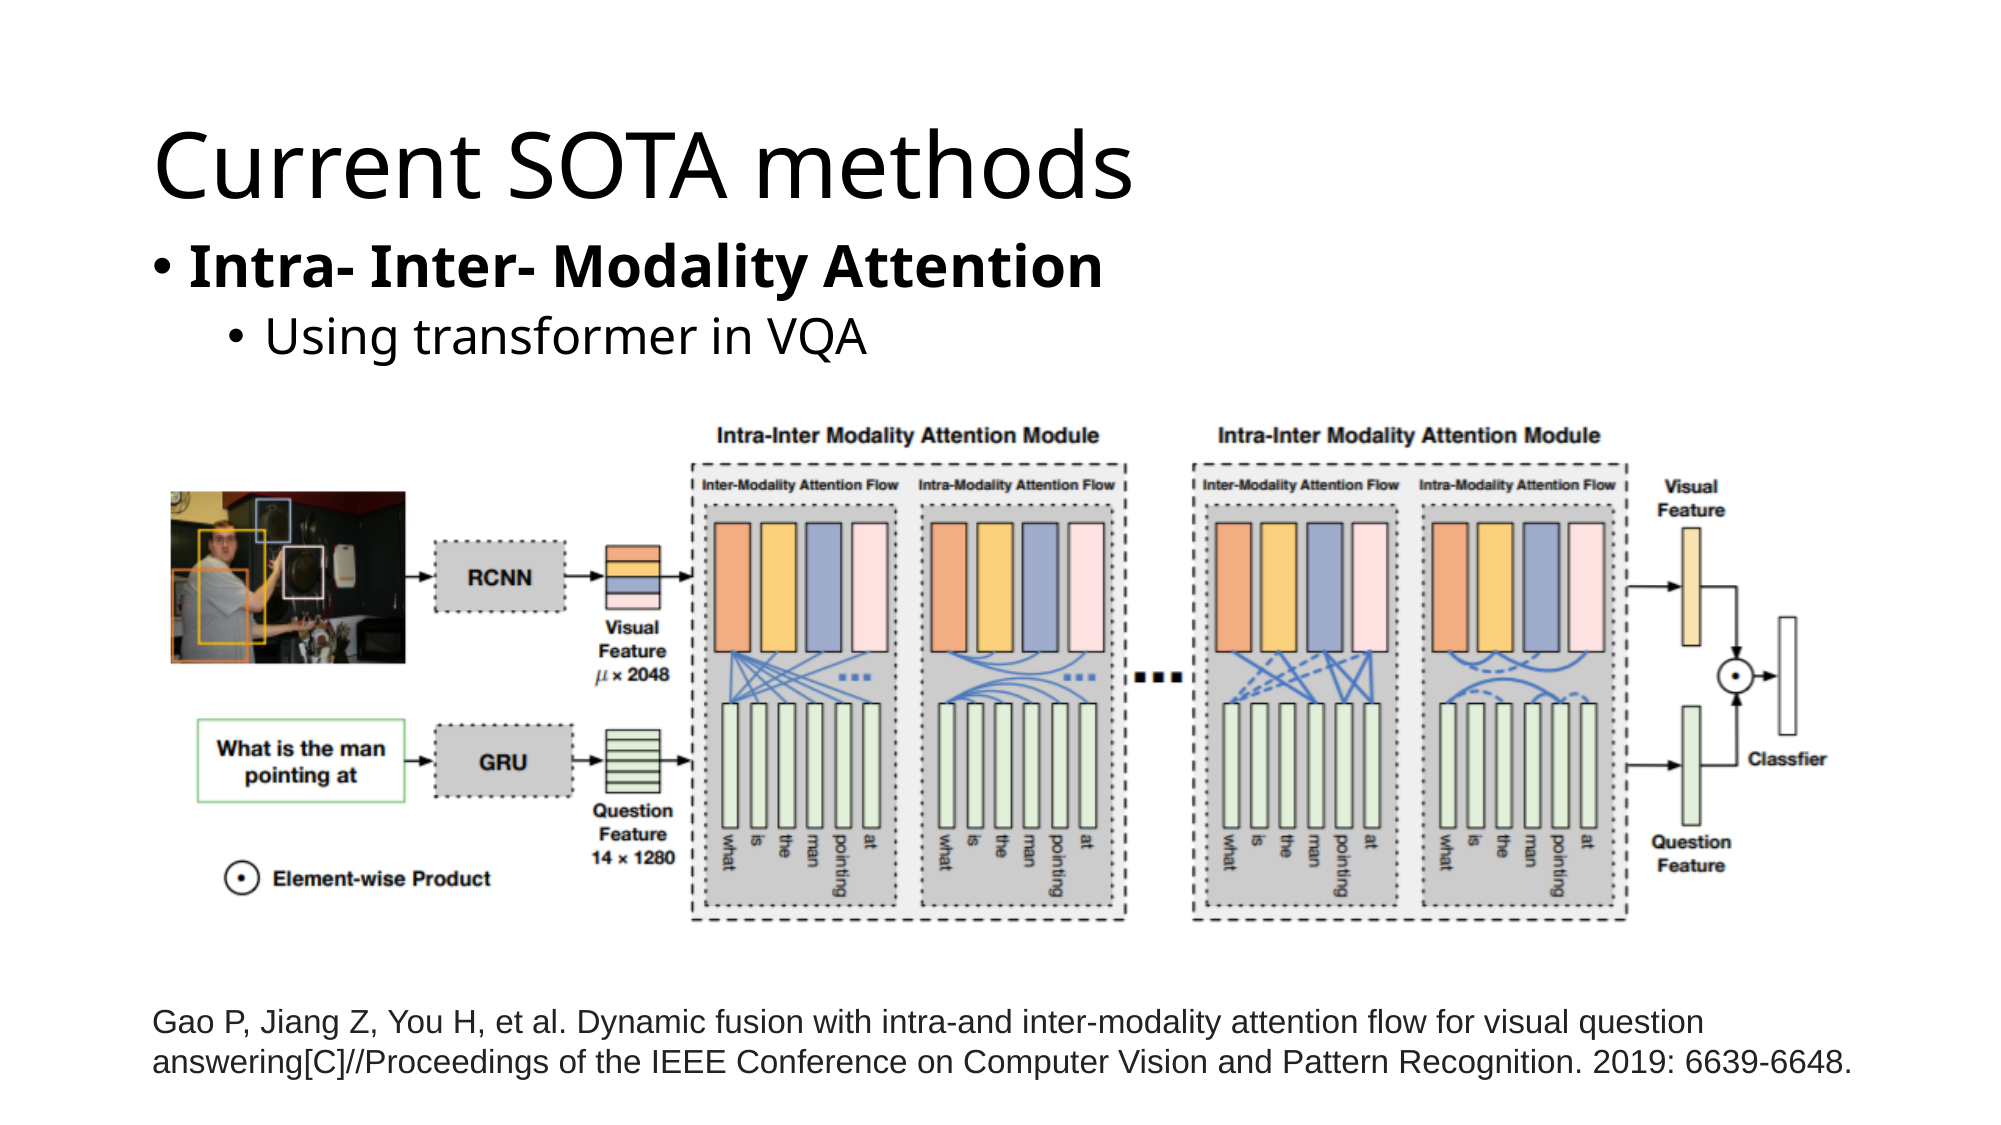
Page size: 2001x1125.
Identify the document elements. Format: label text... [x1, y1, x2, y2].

picture [146, 404, 1854, 944]
text_box Gao P, Jiang Z, You H, et al. Dynamic fusion with intra-and inter-modality attention flow for visual question answering[C]//Proceedings of the IEEE Conference on Computer Vision and Pattern Recognition. 2019: 6639-6648. [137, 993, 1890, 1088]
list Intra- Inter- Modality Attention Using transformer in VQA [137, 230, 1863, 944]
title Current SOTA methods [137, 59, 1863, 230]
